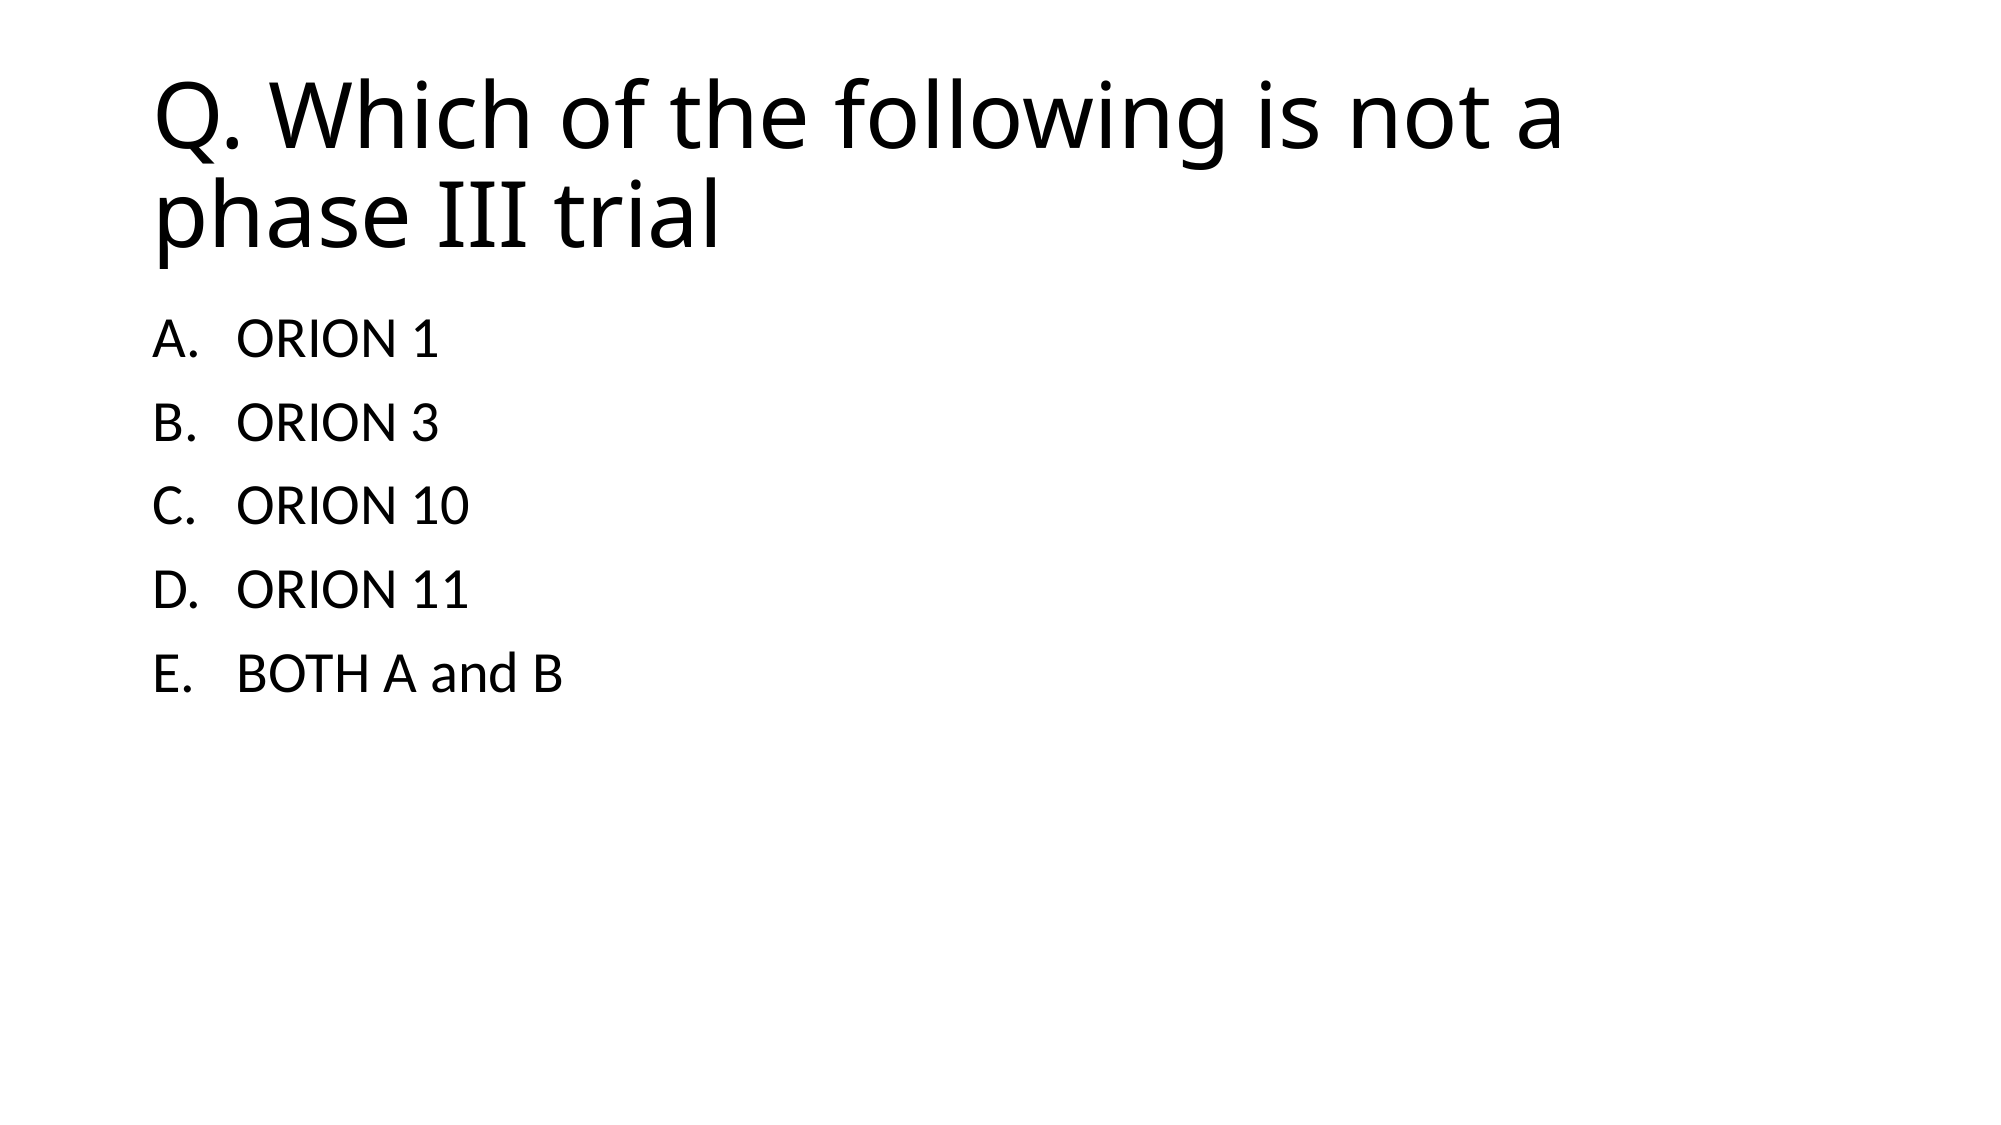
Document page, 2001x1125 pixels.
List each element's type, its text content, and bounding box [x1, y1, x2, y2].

list ORION 1 ORION 3 ORION 10 ORION 11 BOTH A and B [137, 299, 1863, 1014]
title Q. Which of the following is not a phase III trial [137, 59, 1863, 278]
